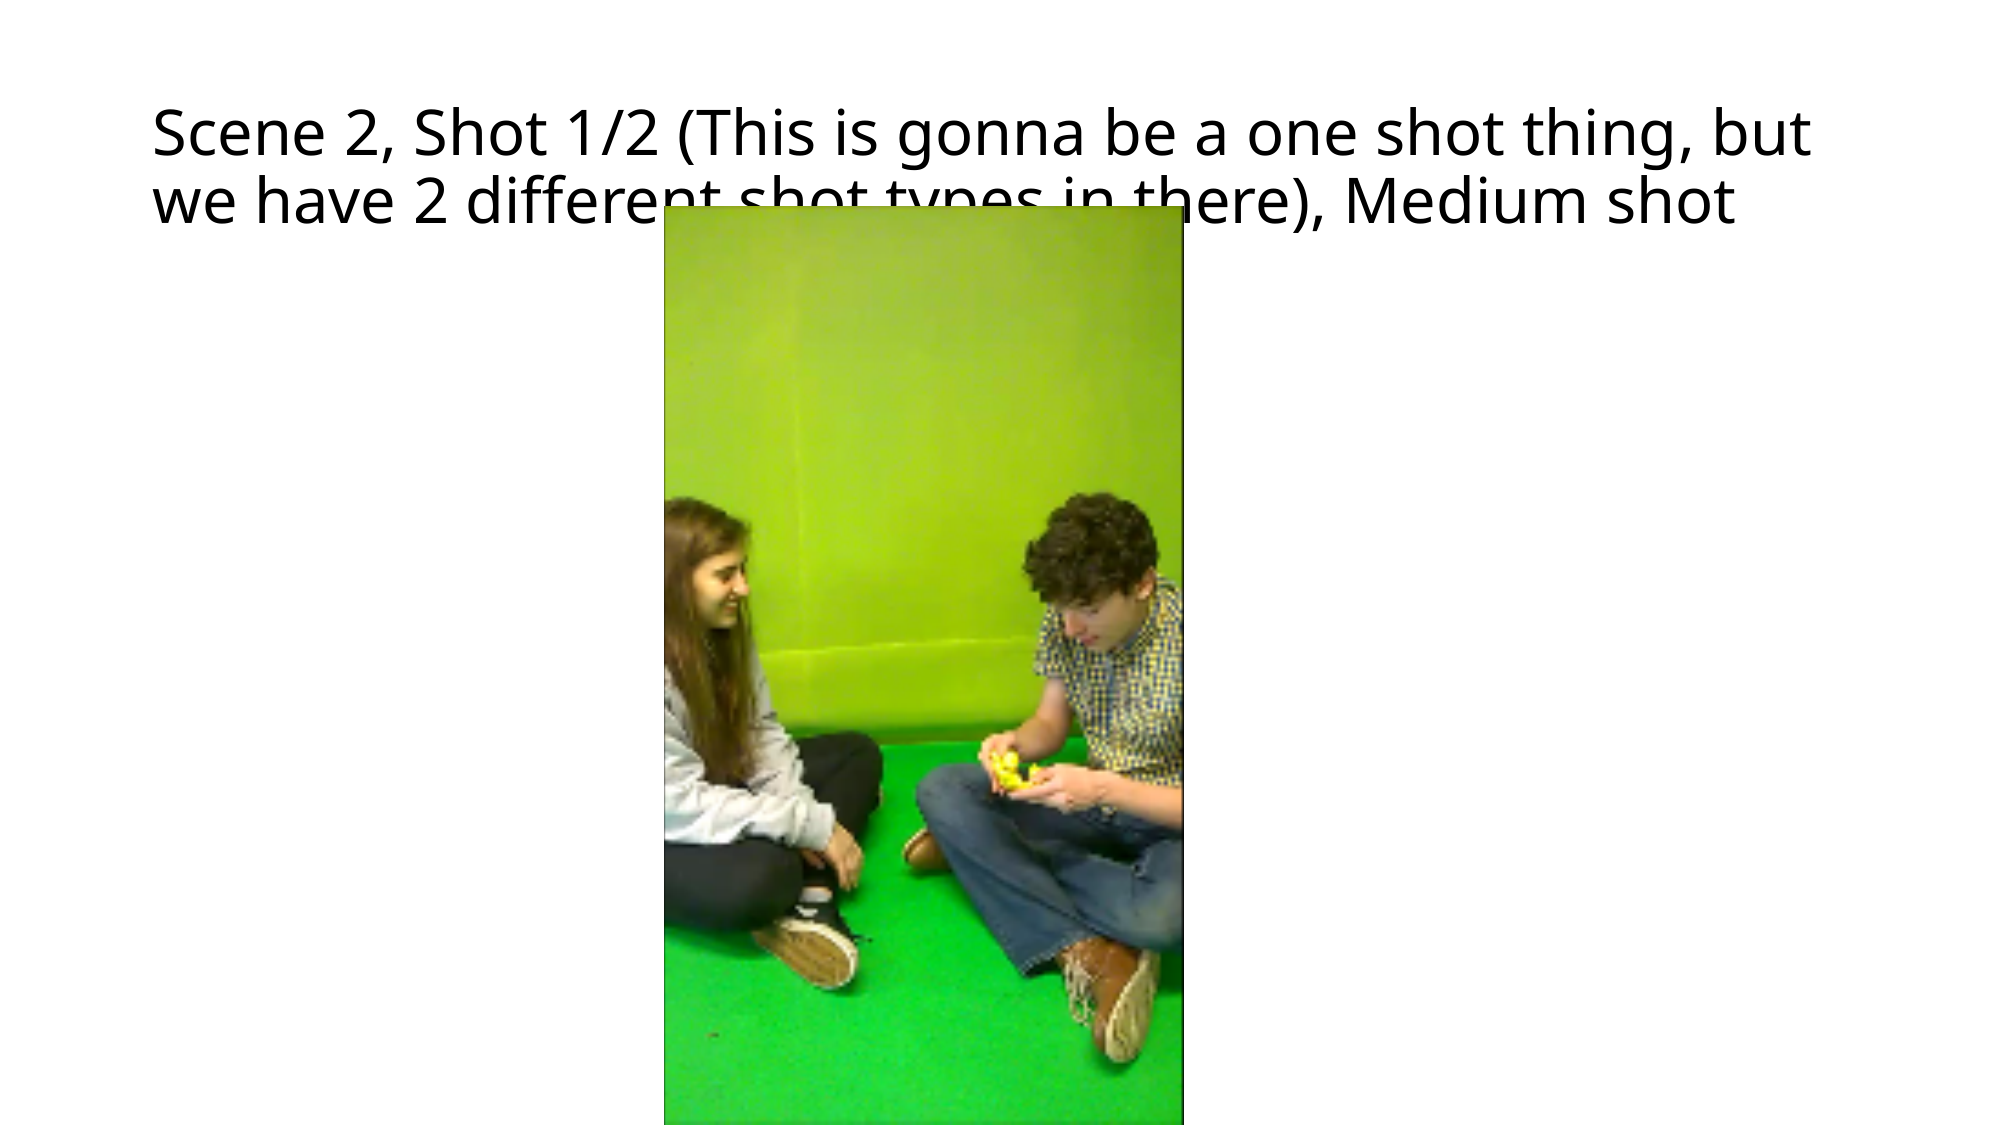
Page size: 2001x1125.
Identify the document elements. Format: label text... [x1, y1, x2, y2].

picture [663, 206, 1184, 1125]
title Scene 2, Shot 1/2 (This is gonna be a one shot thing, but we have 2 different shot types in there), Medium shot [137, 59, 1863, 278]
